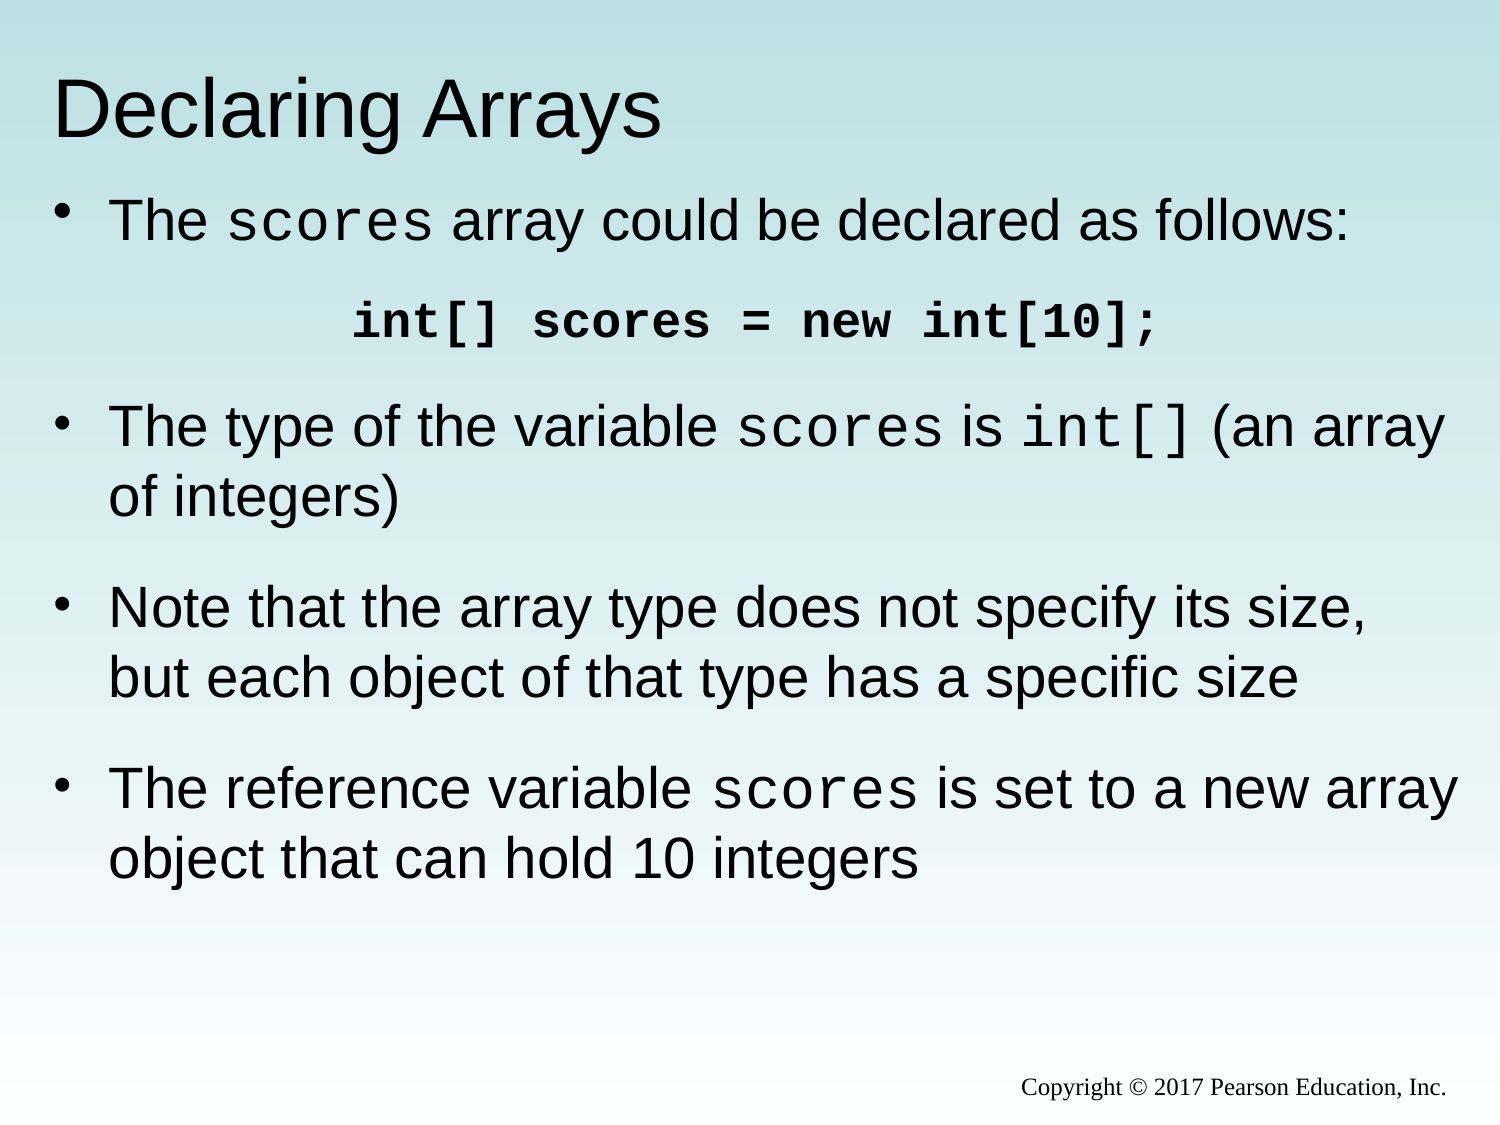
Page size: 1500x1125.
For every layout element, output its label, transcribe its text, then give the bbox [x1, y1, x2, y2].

footer Copyright © 2017 Pearson Education, Inc. [549, 1062, 1463, 1114]
list The scores array could be declared as follows: int[] scores = new int[10]; The type of the variable scores is int[] (an array of integers) Note that the array type does not specify its size, but each object of that type has a specific size The reference variable scores is set to a new array object that can hold 10 integers [37, 174, 1475, 988]
title Declaring Arrays [37, 45, 1463, 163]
